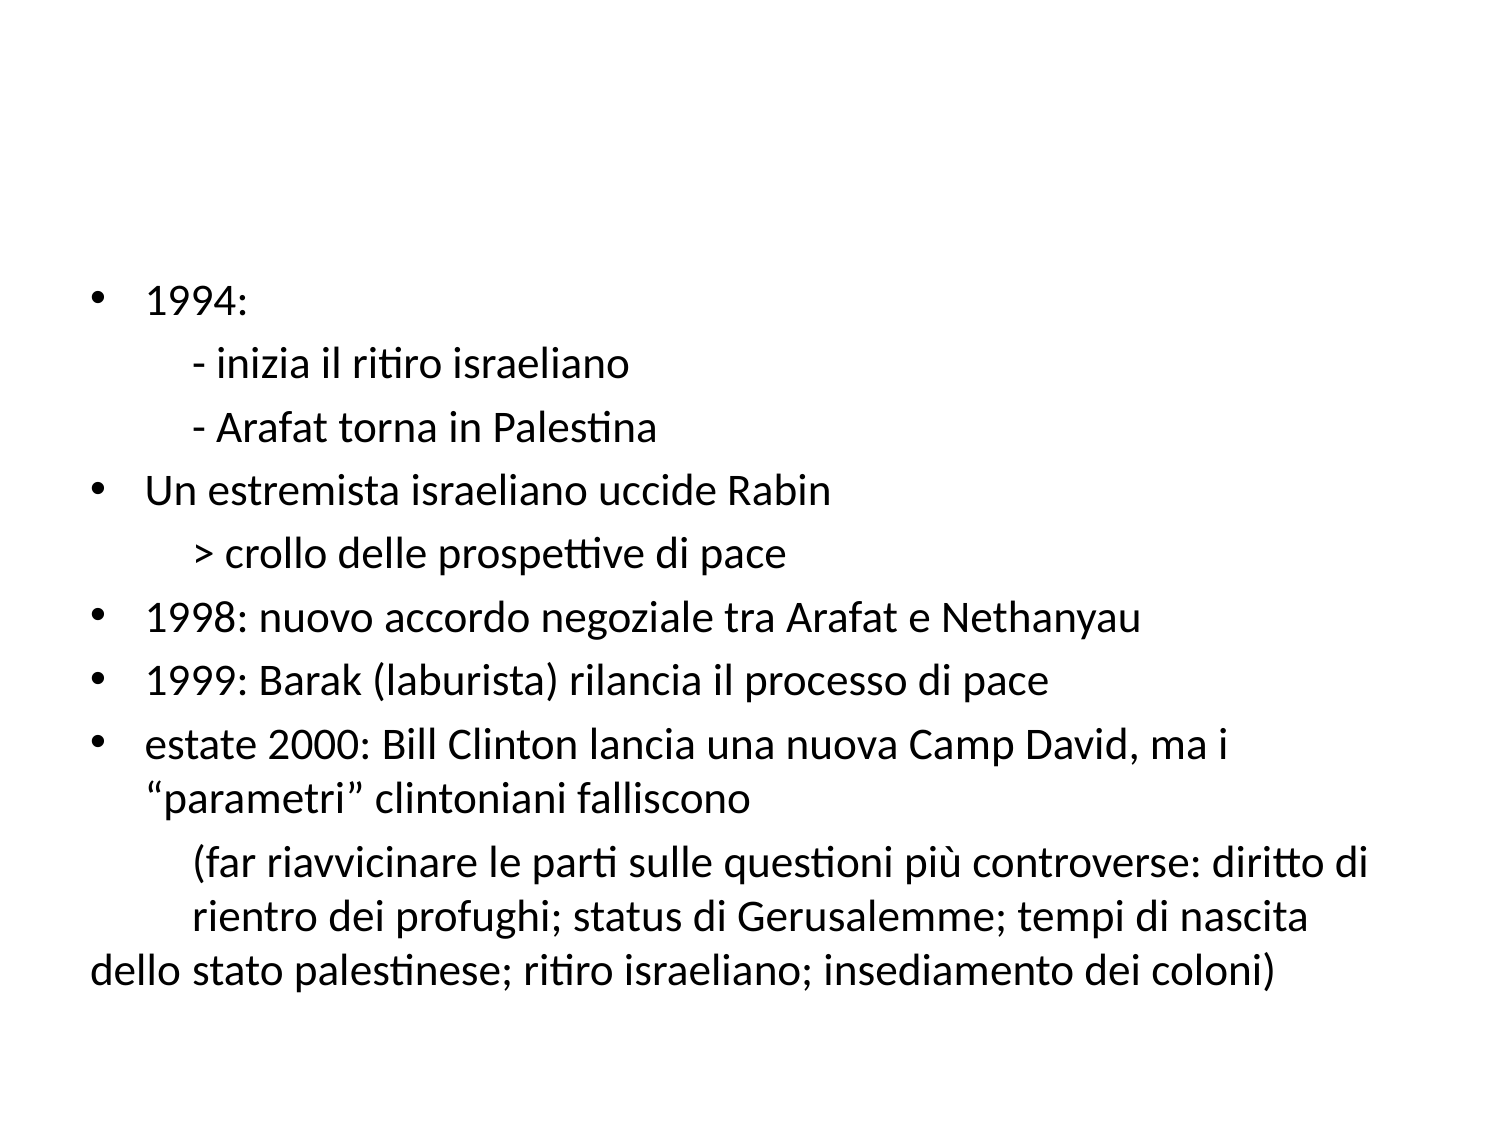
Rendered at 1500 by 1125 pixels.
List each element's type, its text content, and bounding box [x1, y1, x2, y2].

list 1994: - inizia il ritiro israeliano - Arafat torna in Palestina Un estremista israeliano uccide Rabin > crollo delle prospettive di pace 1998: nuovo accordo negoziale tra Arafat e Nethanyau 1999: Barak (laburista) rilancia il processo di pace estate 2000: Bill Clinton lancia una nuova Camp David, ma i “parametri” clintoniani falliscono (far riavvicinare le parti sulle questioni più controverse: diritto di rientro dei profughi; status di Gerusalemme; tempi di nascita dello stato palestinese; ritiro israeliano; insediamento dei coloni) [75, 262, 1425, 1005]
